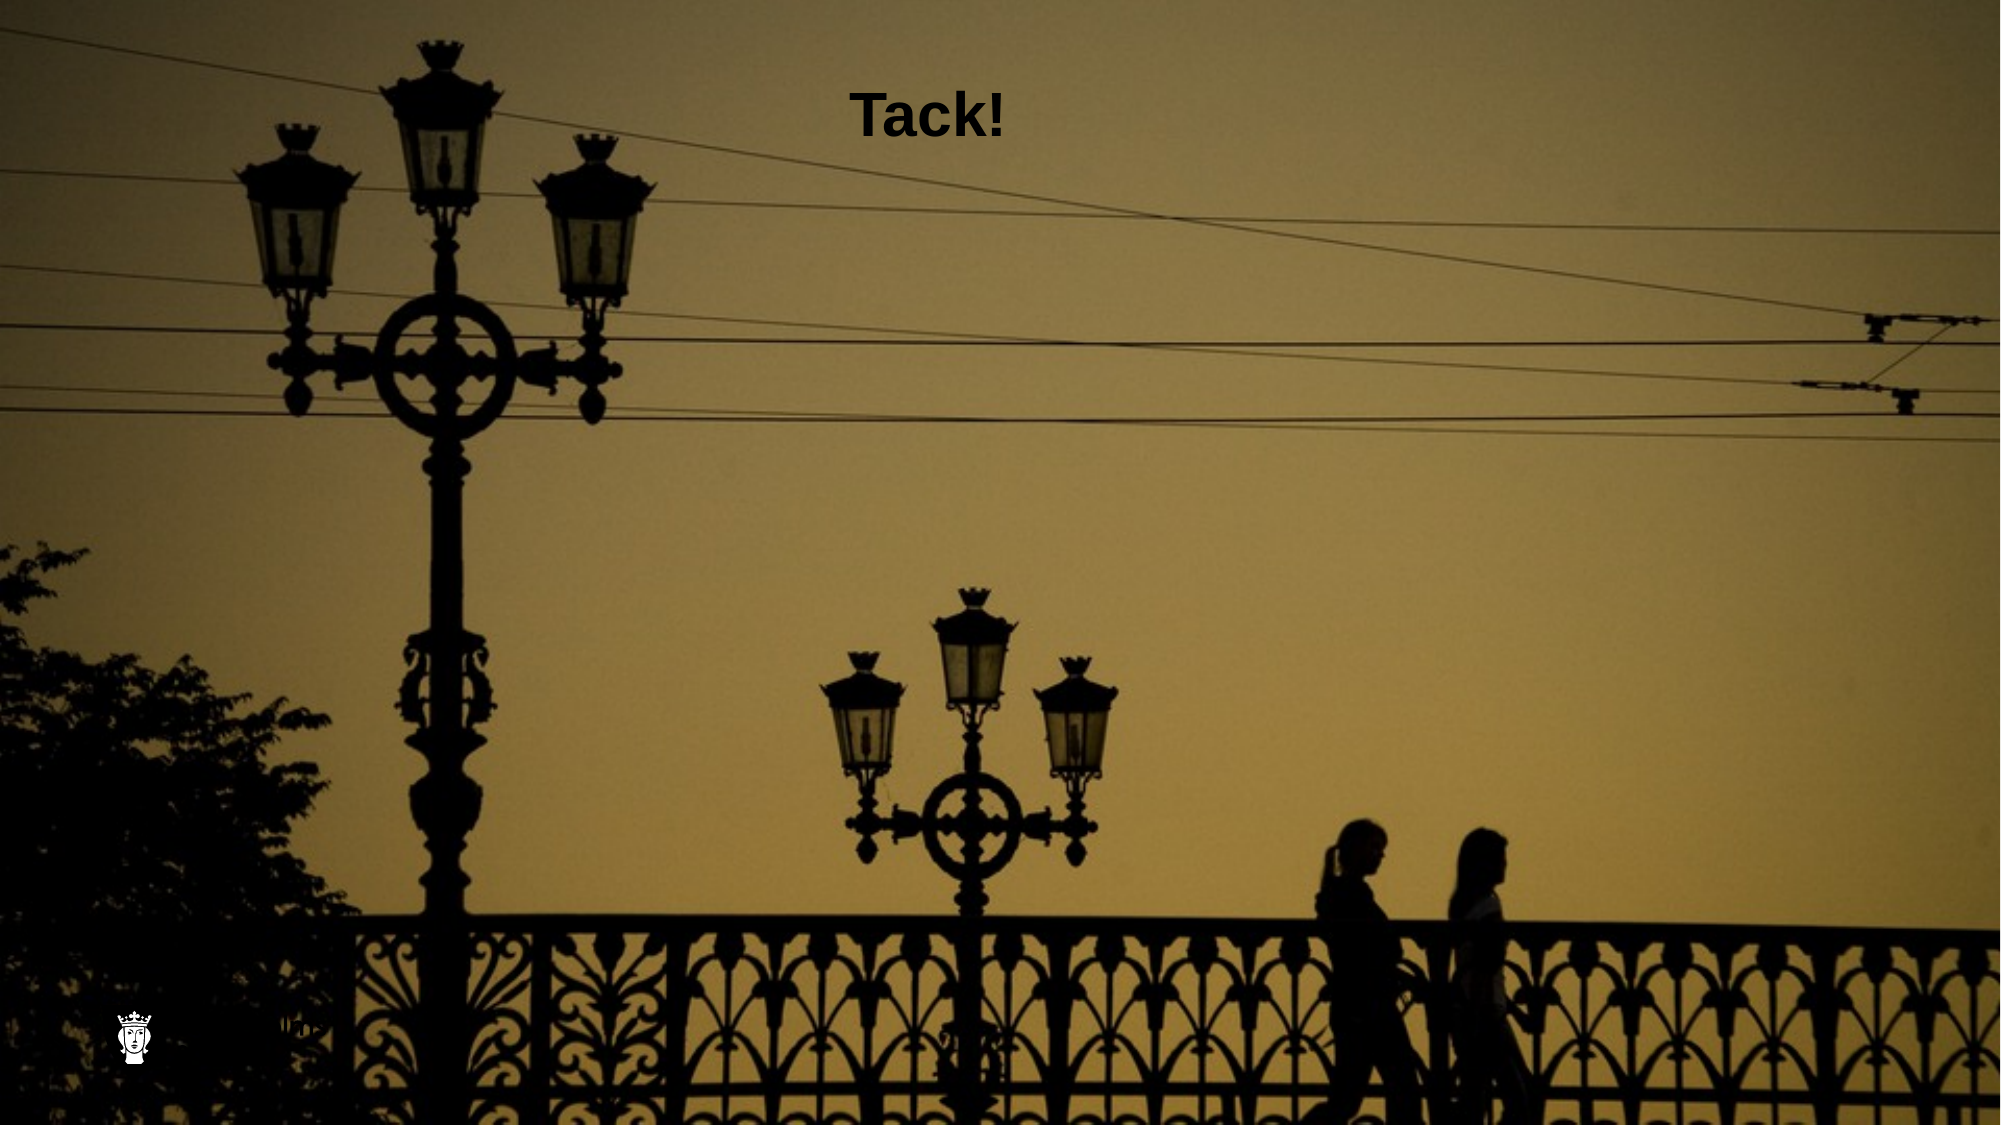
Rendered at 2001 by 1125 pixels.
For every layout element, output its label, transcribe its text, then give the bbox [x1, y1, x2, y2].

picture [0, 0, 2001, 1125]
text_box Tack! [834, 66, 2000, 220]
